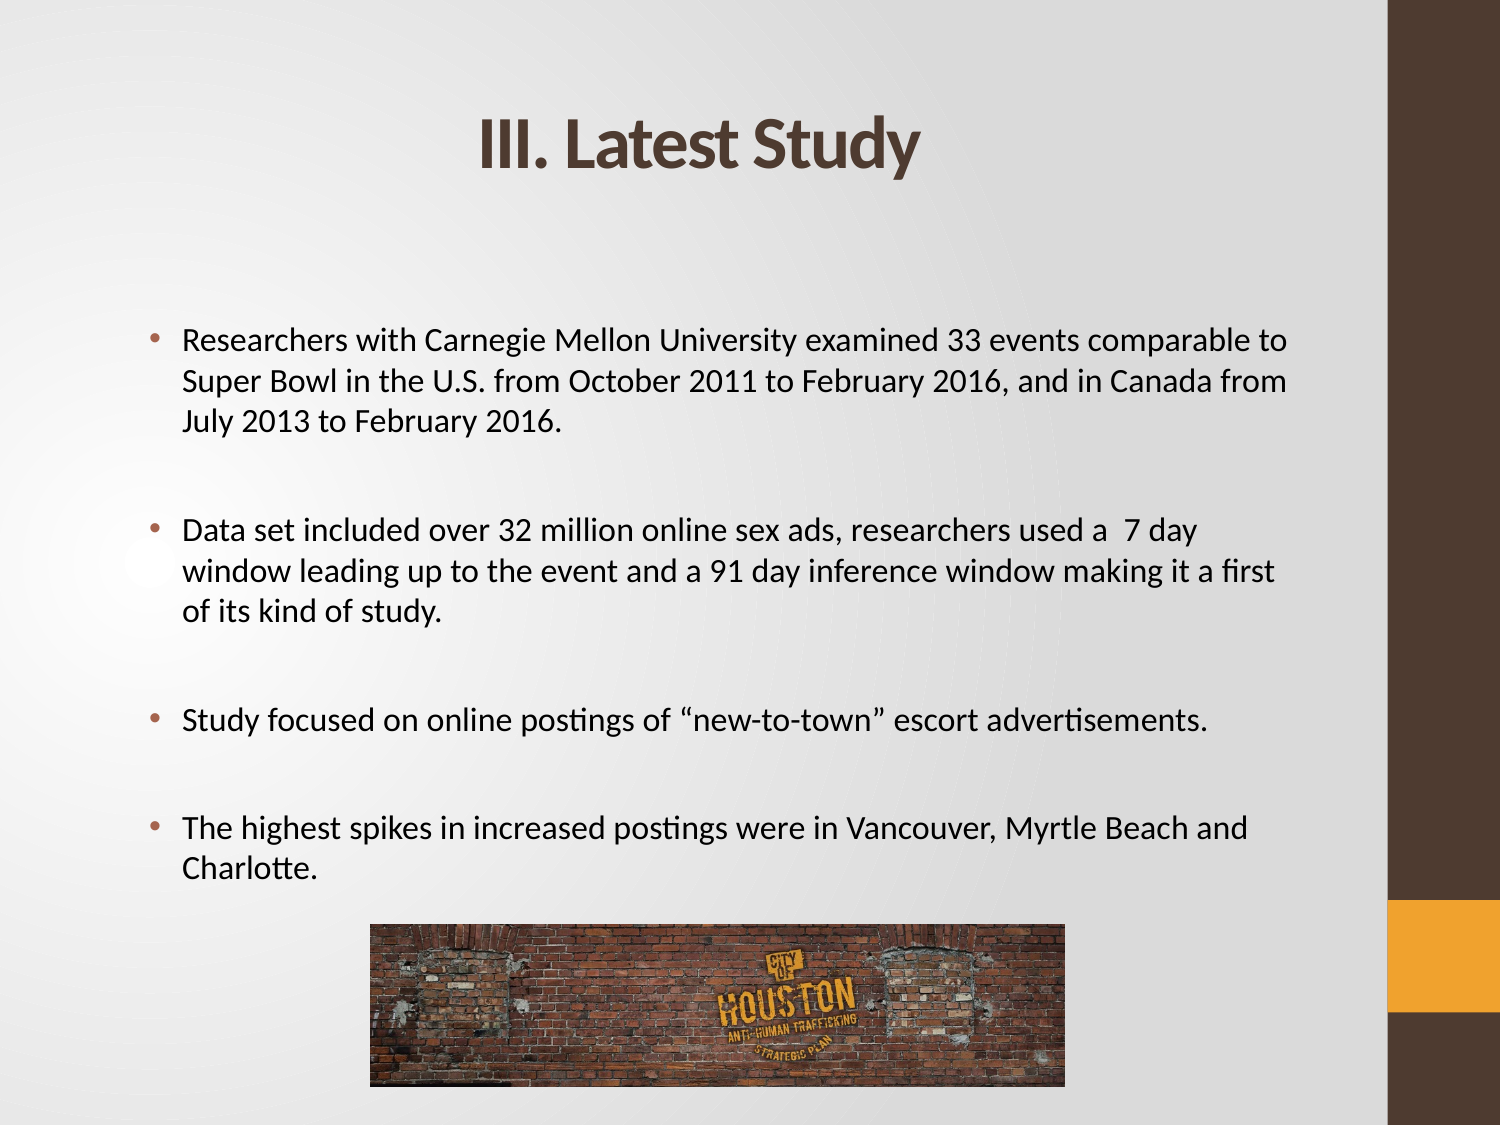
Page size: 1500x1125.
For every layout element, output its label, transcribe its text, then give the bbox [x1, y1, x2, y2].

picture [370, 924, 1066, 1087]
list Researchers with Carnegie Mellon University examined 33 events comparable to Super Bowl in the U.S. from October 2011 to February 2016, and in Canada from July 2013 to February 2016. Data set included over 32 million online sex ads, researchers used a 7 day window leading up to the event and a 91 day inference window making it a first of its kind of study. Study focused on online postings of “new-to-town” escort advertisements. The highest spikes in increased postings were in Vancouver, Myrtle Beach and Charlotte. [75, 262, 1325, 900]
title III. Latest Study [75, 45, 1325, 233]
